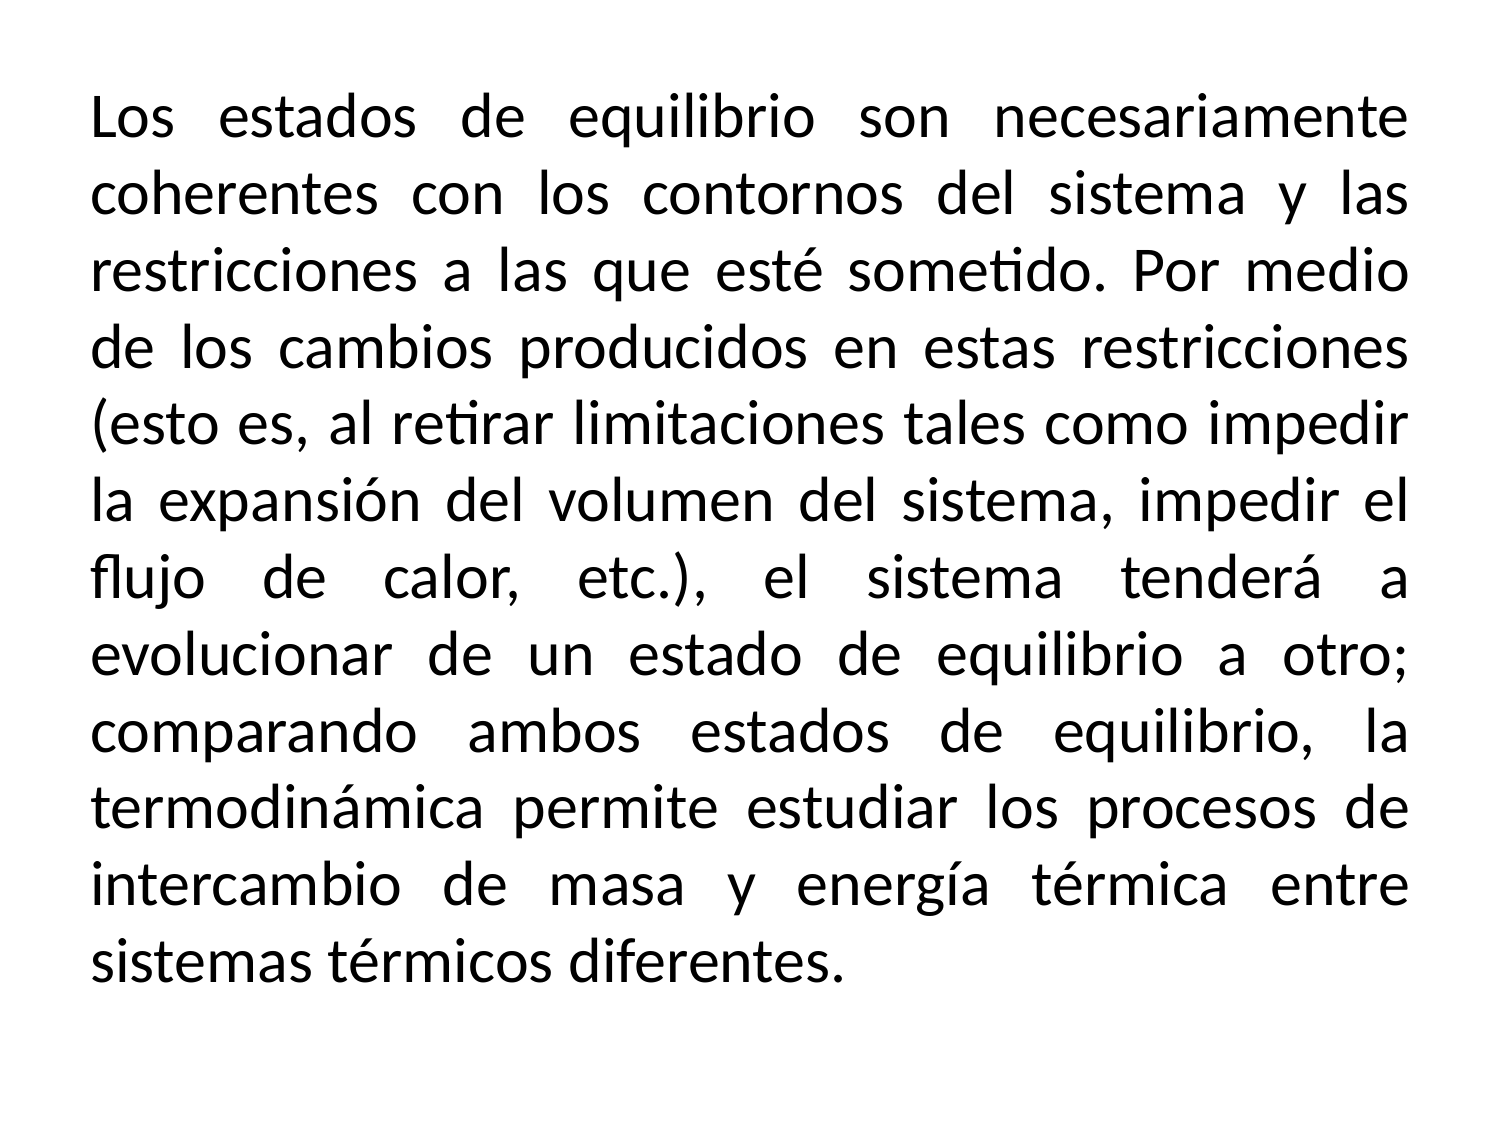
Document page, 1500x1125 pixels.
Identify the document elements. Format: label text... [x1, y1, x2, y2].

list Los estados de equilibrio son necesariamente coherentes con los contornos del sistema y las restricciones a las que esté sometido. Por medio de los cambios producidos en estas restricciones (esto es, al retirar limitaciones tales como impedir la expansión del volumen del sistema, impedir el flujo de calor, etc.), el sistema tenderá a evolucionar de un estado de equilibrio a otro; comparando ambos estados de equilibrio, la termodinámica permite estudiar los procesos de intercambio de masa y energía térmica entre sistemas térmicos diferentes. [75, 66, 1425, 1005]
